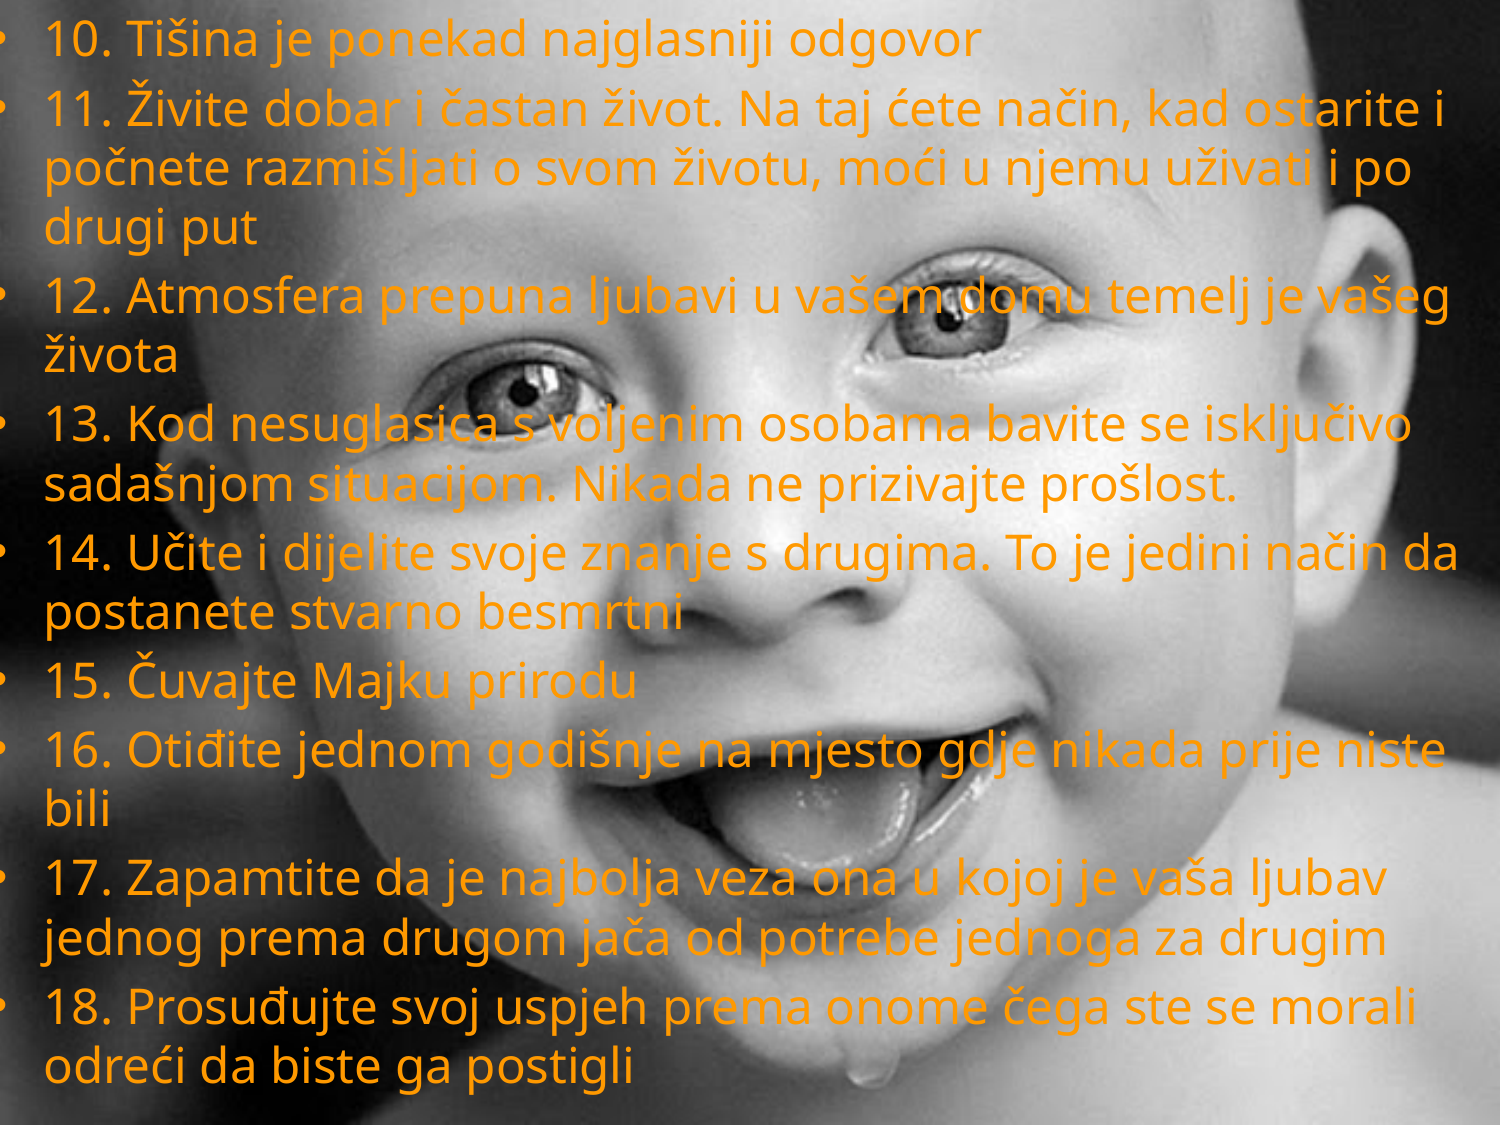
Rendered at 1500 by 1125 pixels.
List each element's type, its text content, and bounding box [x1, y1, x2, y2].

list 10. Tišina je ponekad najglasniji odgovor 11. Živite dobar i častan život. Na taj ćete način, kad ostarite i počnete razmišljati o svom životu, moći u njemu uživati i po drugi put 12. Atmosfera prepuna ljubavi u vašem domu temelj je vašeg života 13. Kod nesuglasica s voljenim osobama bavite se isključivo sadašnjom situacijom. Nikada ne prizivajte prošlost. 14. Učite i dijelite svoje znanje s drugima. To je jedini način da postanete stvarno besmrtni 15. Čuvajte Majku prirodu 16. Otiđite jednom godišnje na mjesto gdje nikada prije niste bili 17. Zapamtite da je najbolja veza ona u kojoj je vaša ljubav jednog prema drugom jača od potrebe jednoga za drugim 18. Prosuđujte svoj uspjeh prema onome čega ste se morali odreći da biste ga postigli [0, 0, 1500, 1125]
